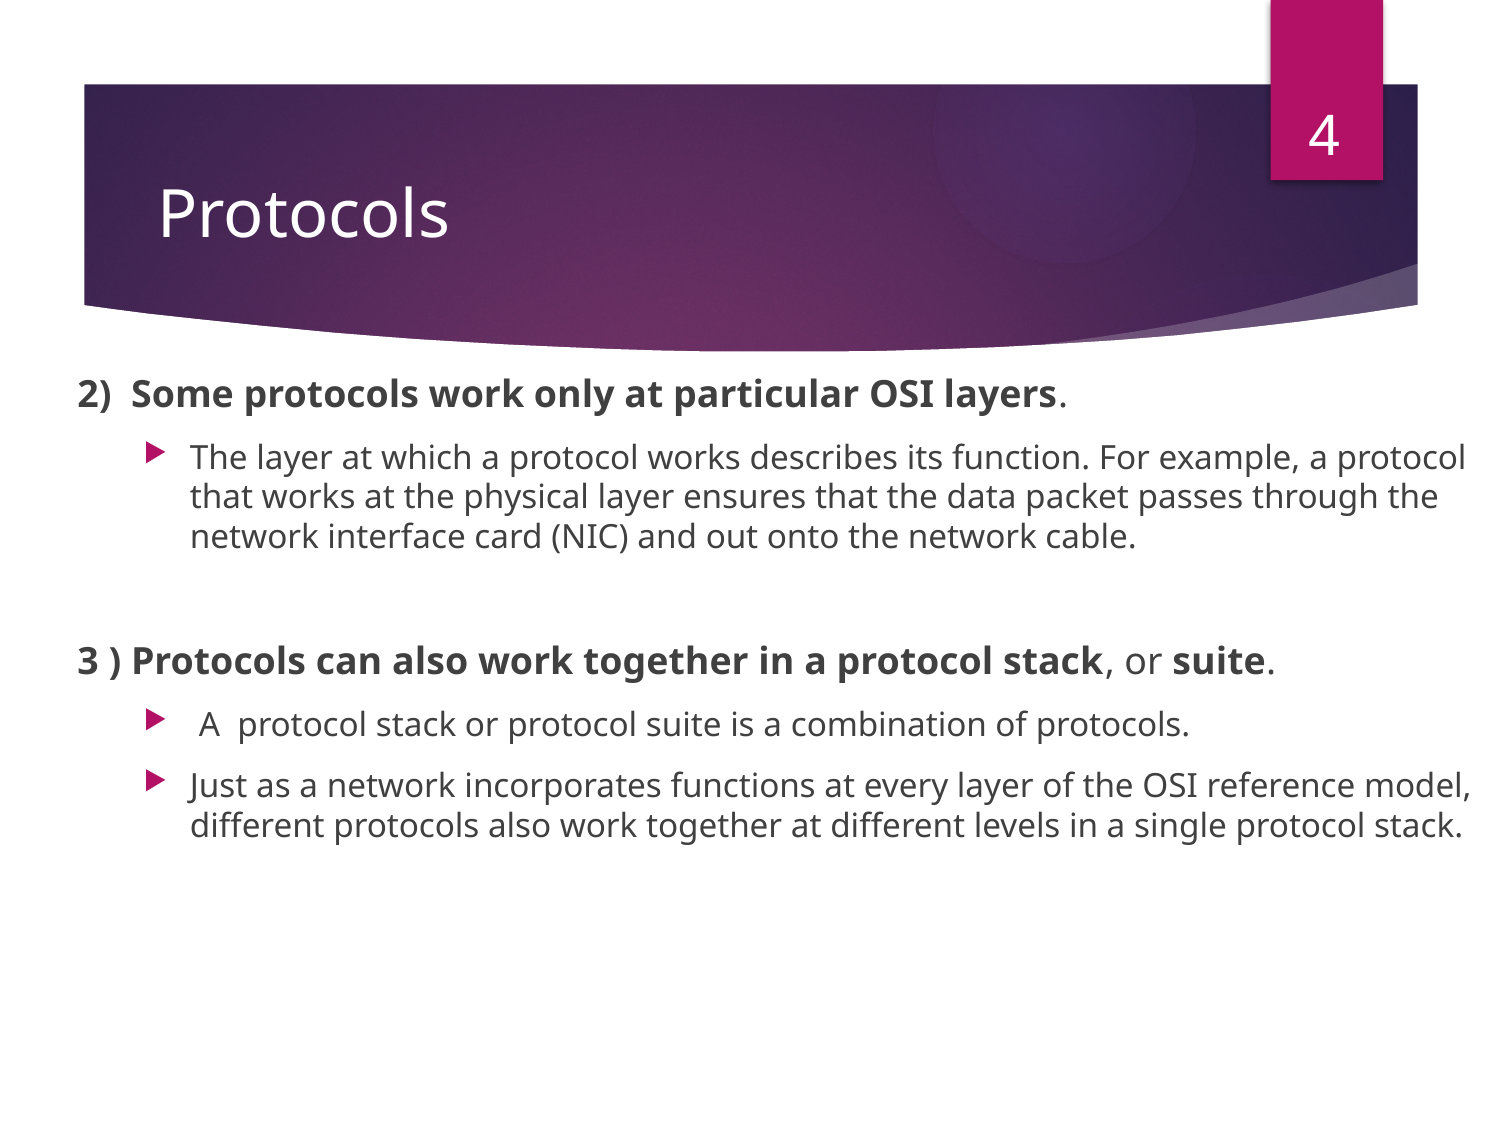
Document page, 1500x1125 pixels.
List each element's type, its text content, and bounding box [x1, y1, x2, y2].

text_box [141, 408, 1183, 988]
slide_number 4 [1259, 48, 1390, 175]
title Protocols [142, 152, 1183, 269]
list 2) Some protocols work only at particular OSI layers. The layer at which a protocol works describes its function. For example, a protocol that works at the physical layer ensures that the data packet passes through the network interface card (NIC) and out onto the network cable. 3 ) Protocols can also work together in a protocol stack, or suite. A protocol stack or protocol suite is a combination of protocols. Just as a network incorporates functions at every layer of the OSI reference model, different protocols also work together at different levels in a single protocol stack. [62, 362, 1500, 1038]
